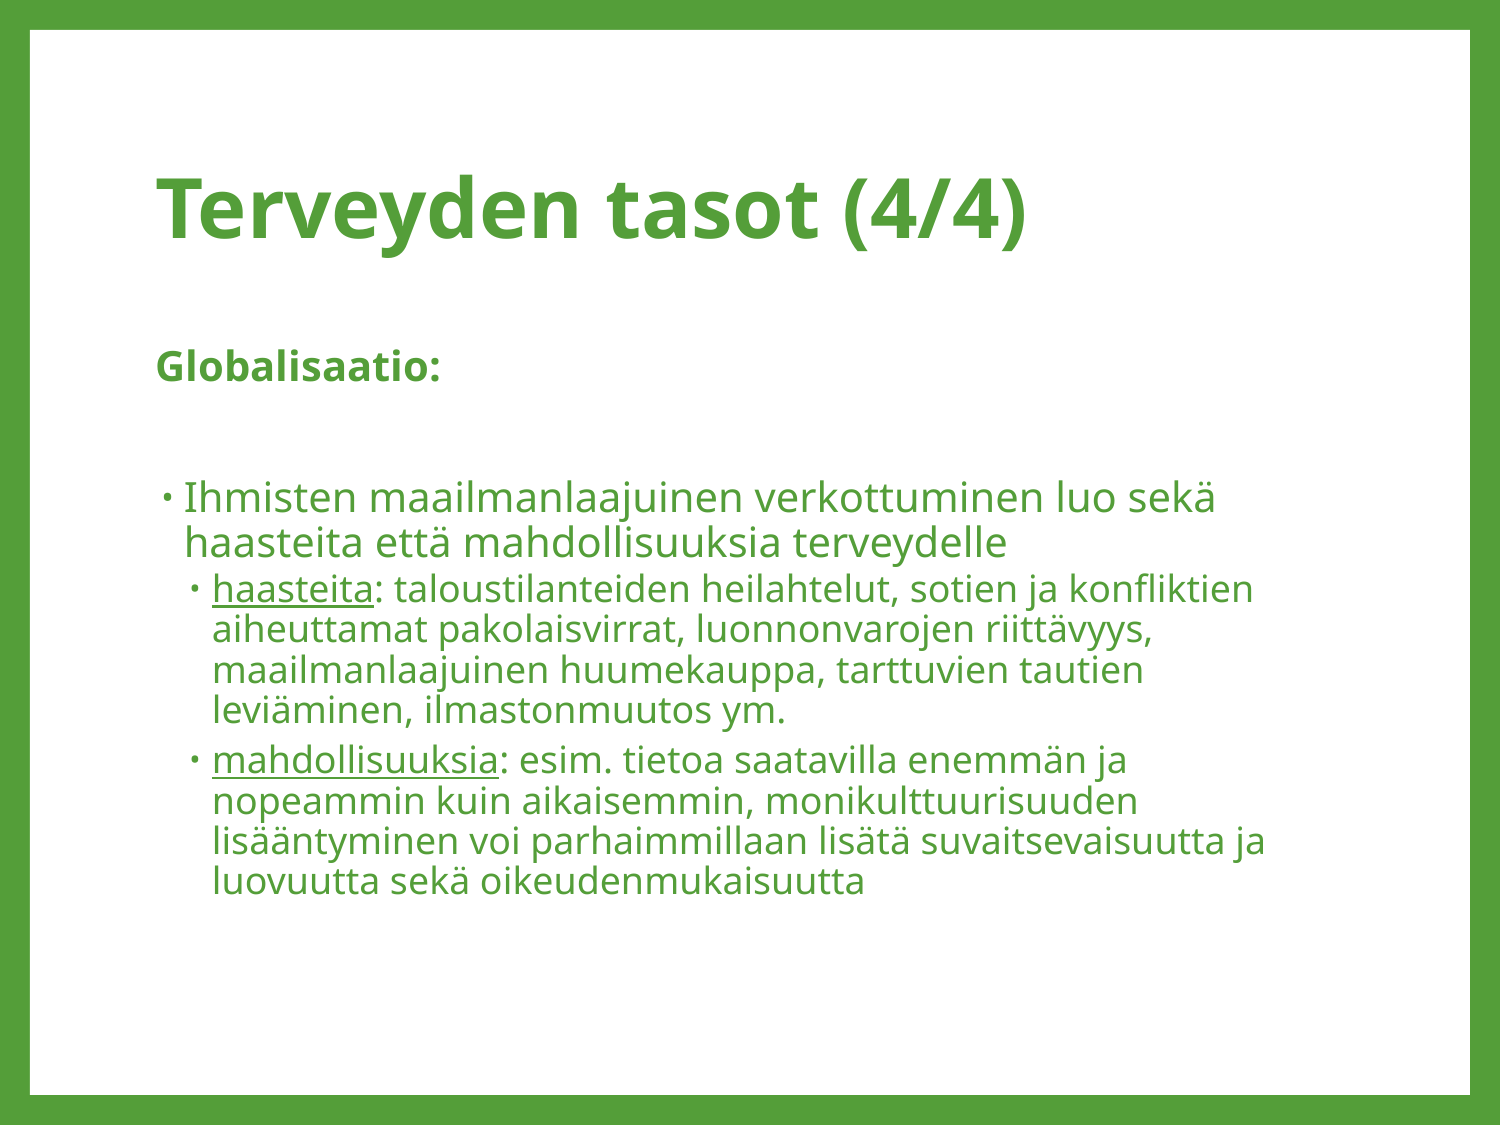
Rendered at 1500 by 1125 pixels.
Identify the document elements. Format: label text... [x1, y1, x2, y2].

list Globalisaatio: Ihmisten maailmanlaajuinen verkottuminen luo sekä haasteita että mahdollisuuksia terveydelle haasteita: taloustilanteiden heilahtelut, sotien ja konfliktien aiheuttamat pakolaisvirrat, luonnonvarojen riittävyys, maailmanlaajuinen huumekauppa, tarttuvien tautien leviäminen, ilmastonmuutos ym. mahdollisuuksia: esim. tietoa saatavilla enemmän ja nopeammin kuin aikaisemmin, monikulttuurisuuden lisääntyminen voi parhaimmillaan lisätä suvaitsevaisuutta ja luovuutta sekä oikeudenmukaisuutta [140, 337, 1356, 1000]
title Terveyden tasot (4/4) [140, 99, 1356, 323]
